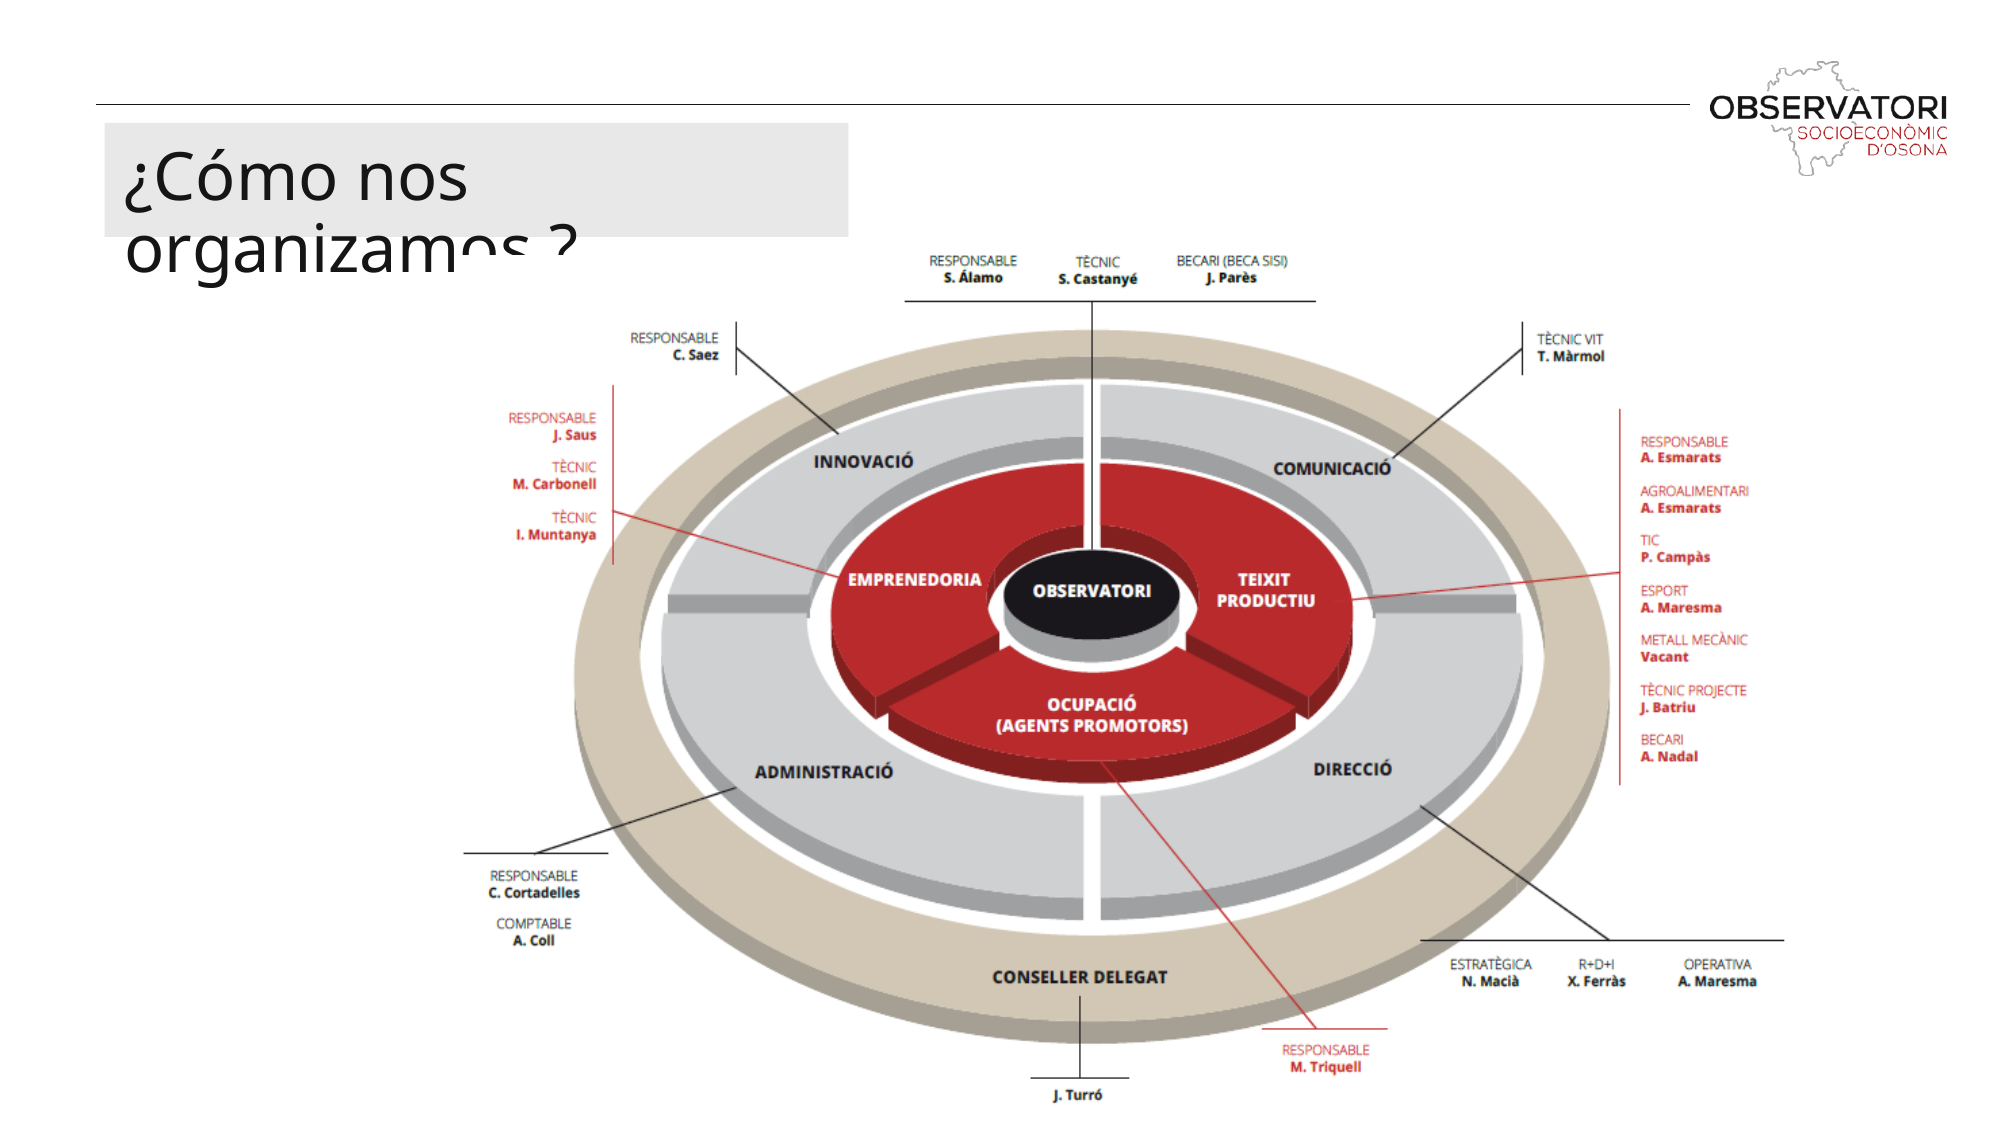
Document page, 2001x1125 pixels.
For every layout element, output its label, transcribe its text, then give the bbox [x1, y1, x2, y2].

picture [1710, 61, 1947, 176]
text_box ¿Cómo nos organizamos ? [104, 122, 849, 237]
picture [459, 255, 1789, 1125]
